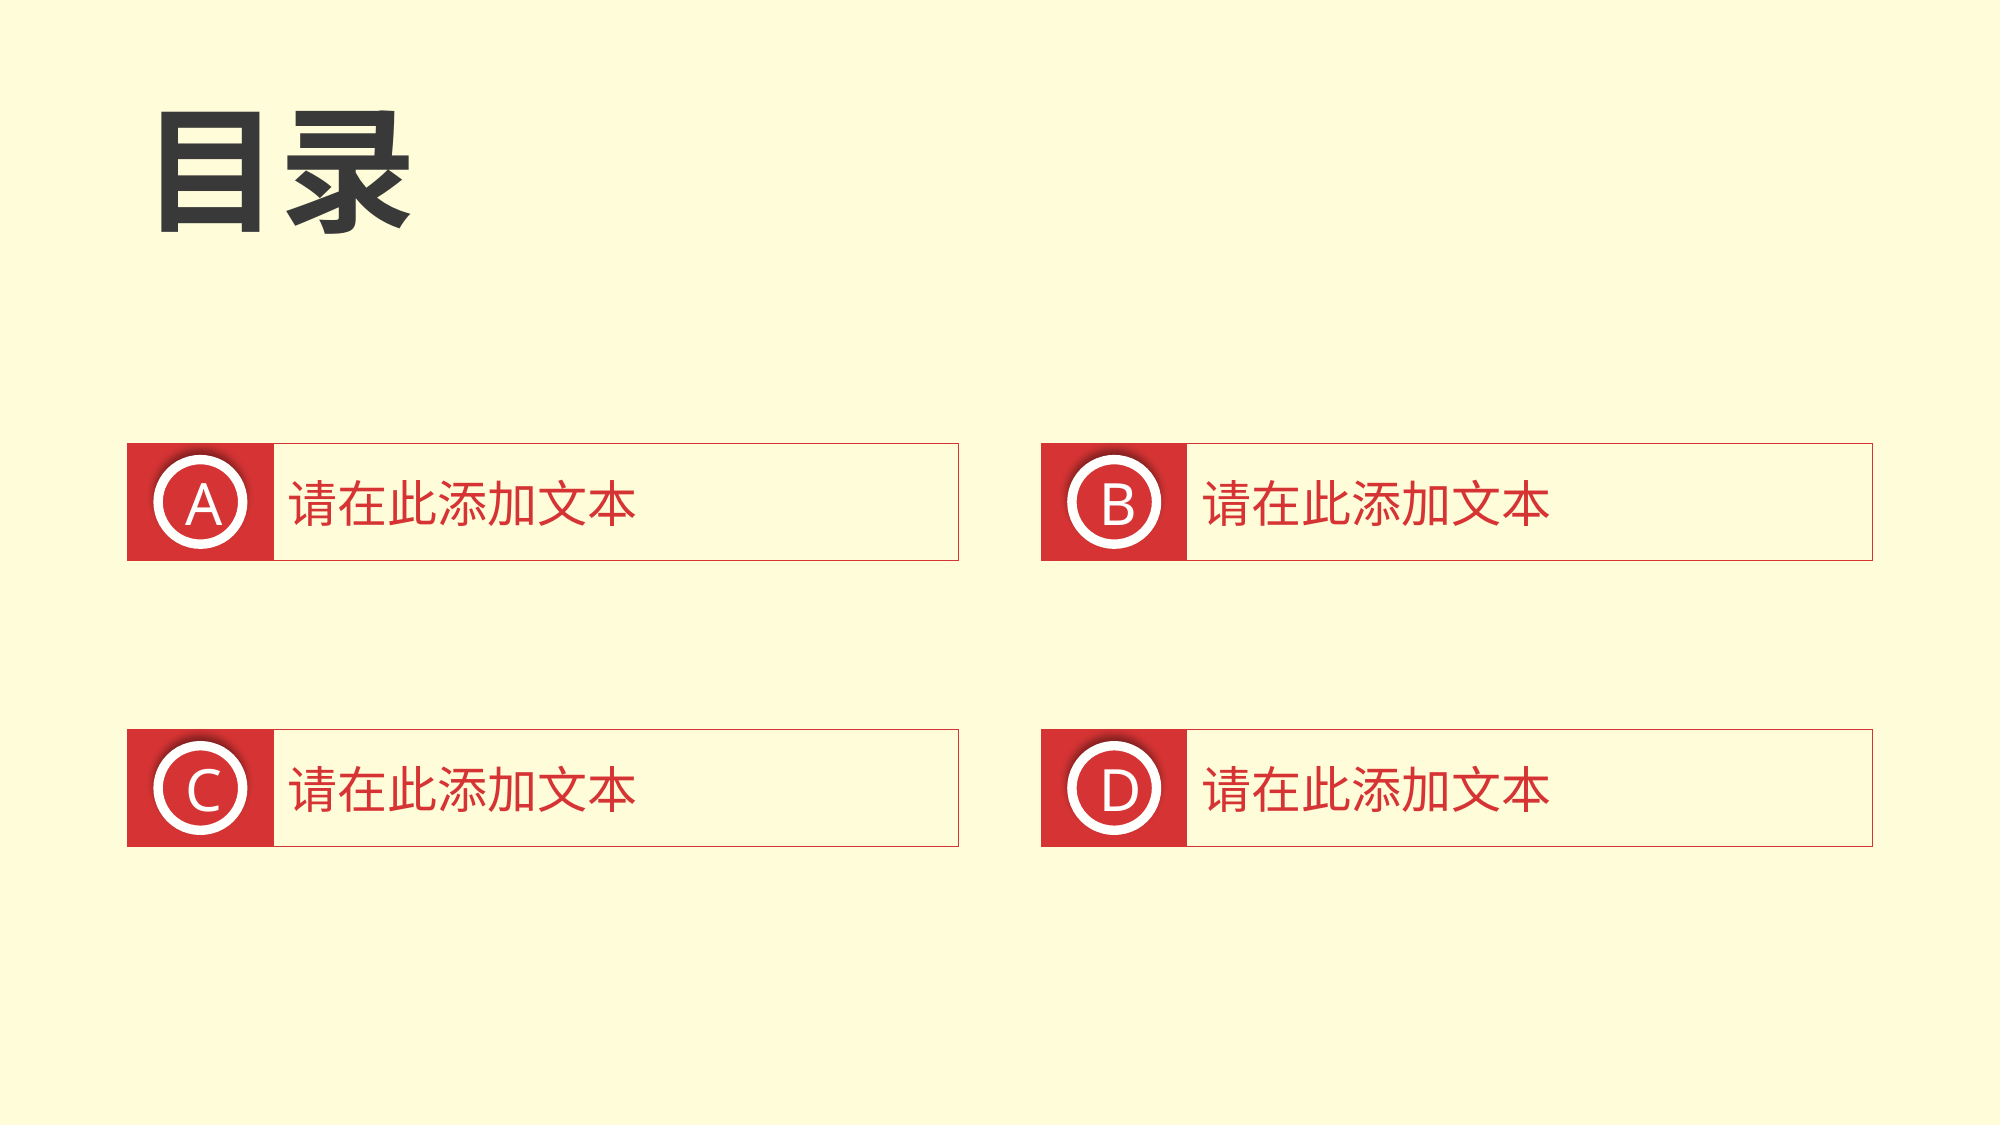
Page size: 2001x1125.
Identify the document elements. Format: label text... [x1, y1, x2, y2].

text_box B [1070, 458, 1158, 546]
text_box 请在此添加文本 [272, 728, 959, 848]
text_box D [1070, 744, 1158, 832]
text_box A [157, 458, 244, 546]
text_box 请在此添加文本 [1186, 442, 1873, 562]
text_box 请在此添加文本 [272, 442, 959, 562]
text_box 请在此添加文本 [1186, 728, 1873, 848]
text_box [127, 442, 272, 562]
text_box [1040, 728, 1186, 848]
text_box [1040, 442, 1186, 562]
text_box 目录 [127, 76, 697, 256]
text_box C [157, 744, 244, 832]
text_box [127, 728, 272, 848]
